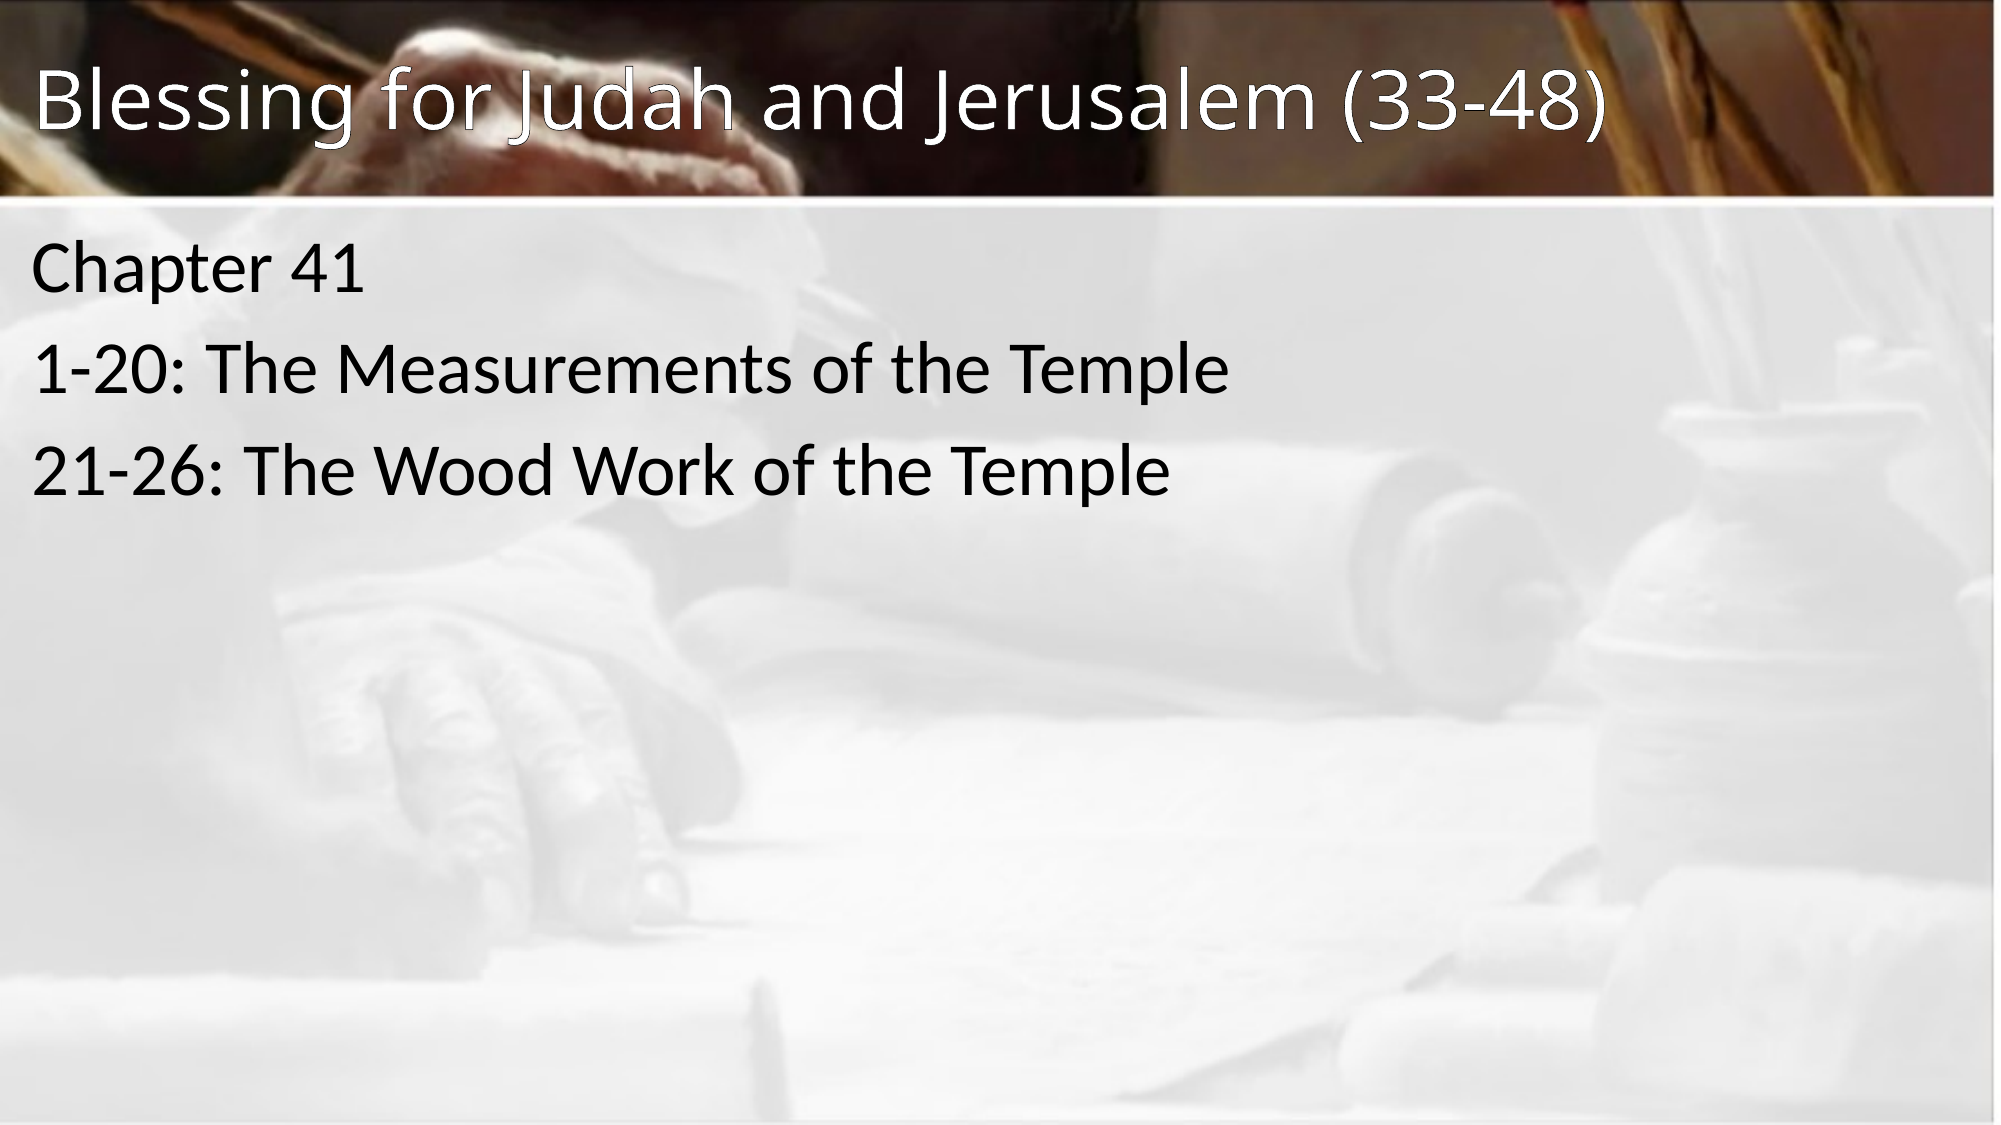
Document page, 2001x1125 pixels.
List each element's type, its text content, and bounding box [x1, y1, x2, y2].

list Chapter 41 1-20: The Measurements of the Temple 21-26: The Wood Work of the Temple [16, 219, 1980, 1111]
title Blessing for Judah and Jerusalem (33-48) [16, 13, 1980, 192]
picture [0, 0, 2001, 1125]
